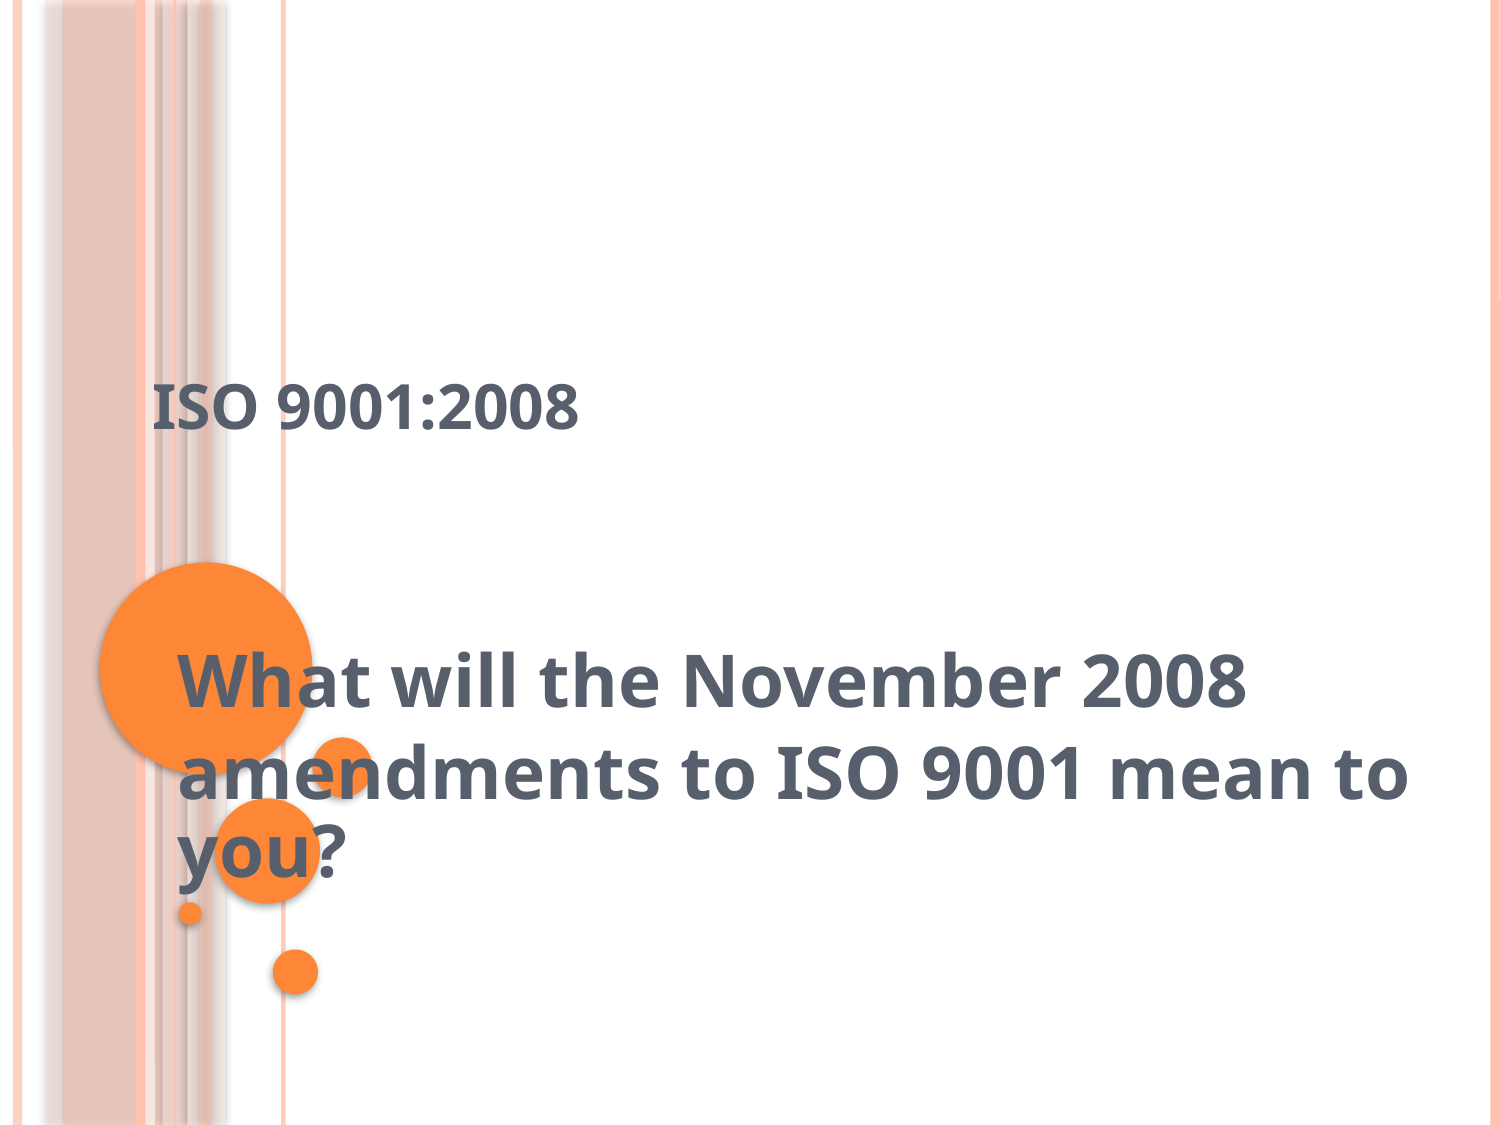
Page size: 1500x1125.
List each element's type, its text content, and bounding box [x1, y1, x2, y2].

subtitle What will the November 2008 amendments to ISO 9001 mean to you? [162, 637, 1438, 926]
title ISO 9001:2008 [137, 262, 1413, 450]
